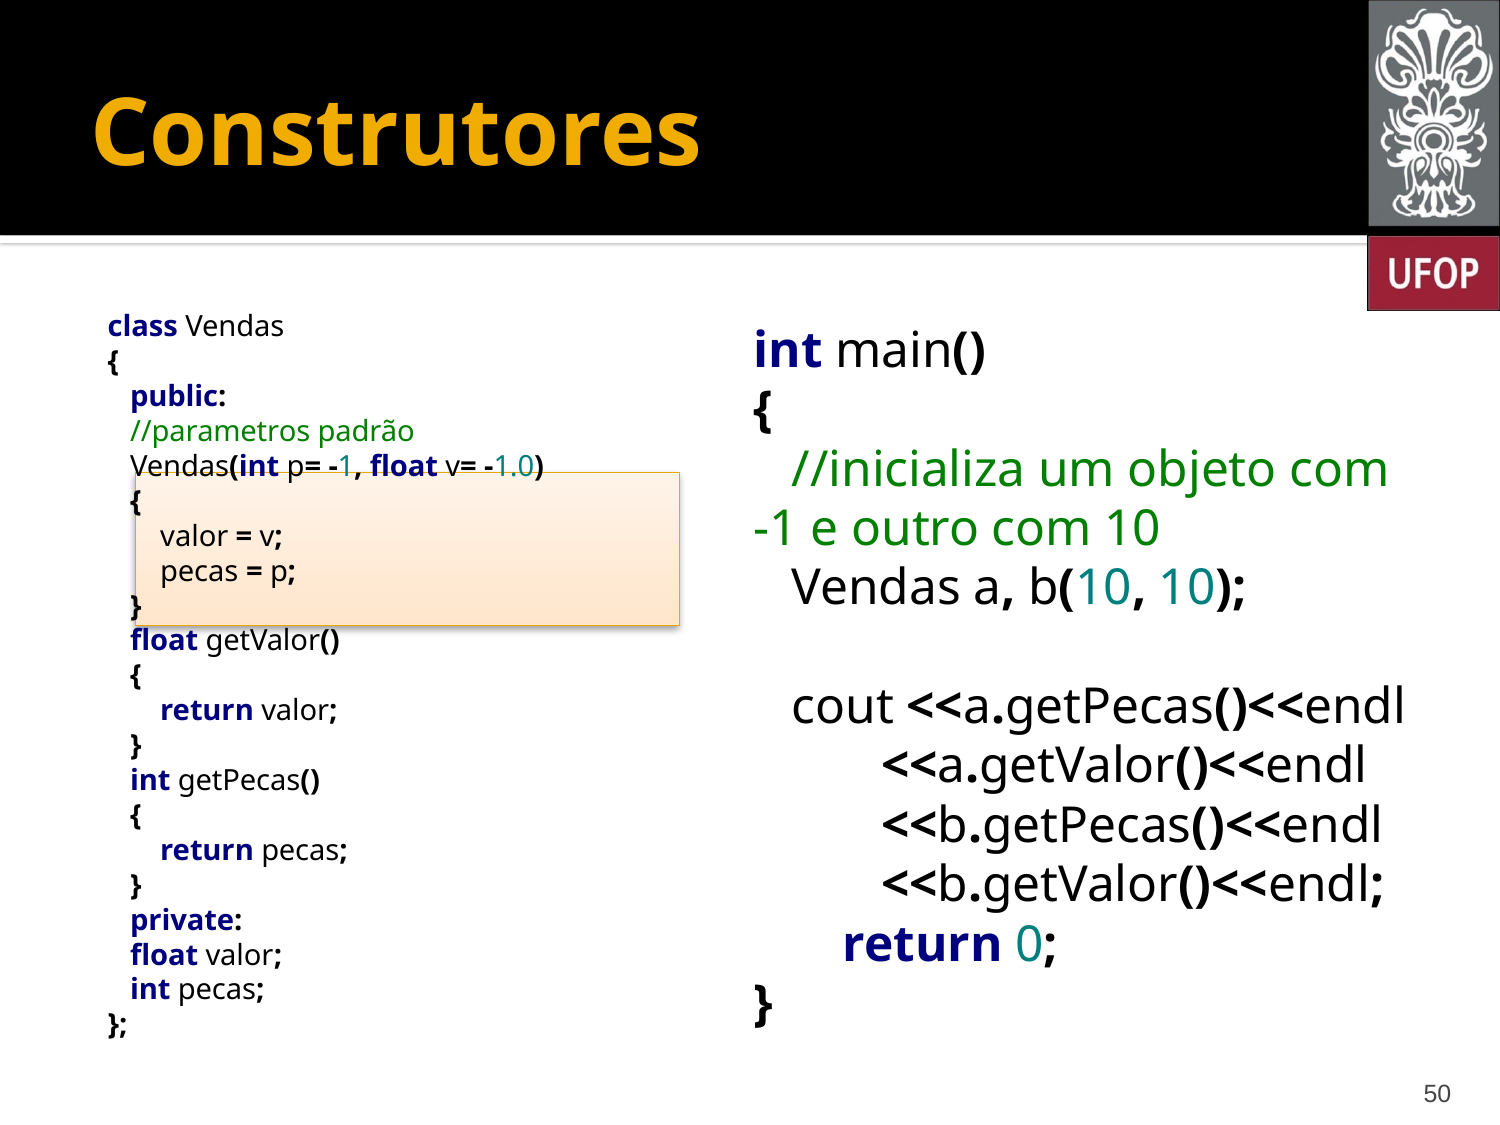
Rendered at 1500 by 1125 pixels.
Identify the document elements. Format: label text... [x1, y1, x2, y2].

slide_number 50 [1345, 1062, 1467, 1108]
list int main() { //inicializa um objeto com -1 e outro com 10 Vendas a, b(10, 10); cout <<a.getPecas()<<endl <<a.getValor()<<endl <<b.getPecas()<<endl <<b.getValor()<<endl; return 0; } [714, 291, 1425, 1050]
title Construtores [75, 24, 1368, 231]
list class Vendas { public: //parametros padrão Vendas(int p= -1, float v= -1.0) { valor = v; pecas = p; } float getValor() { return valor; } int getPecas() { return pecas; } private: float valor; int pecas; }; [75, 291, 714, 1050]
picture [1367, 0, 1500, 311]
